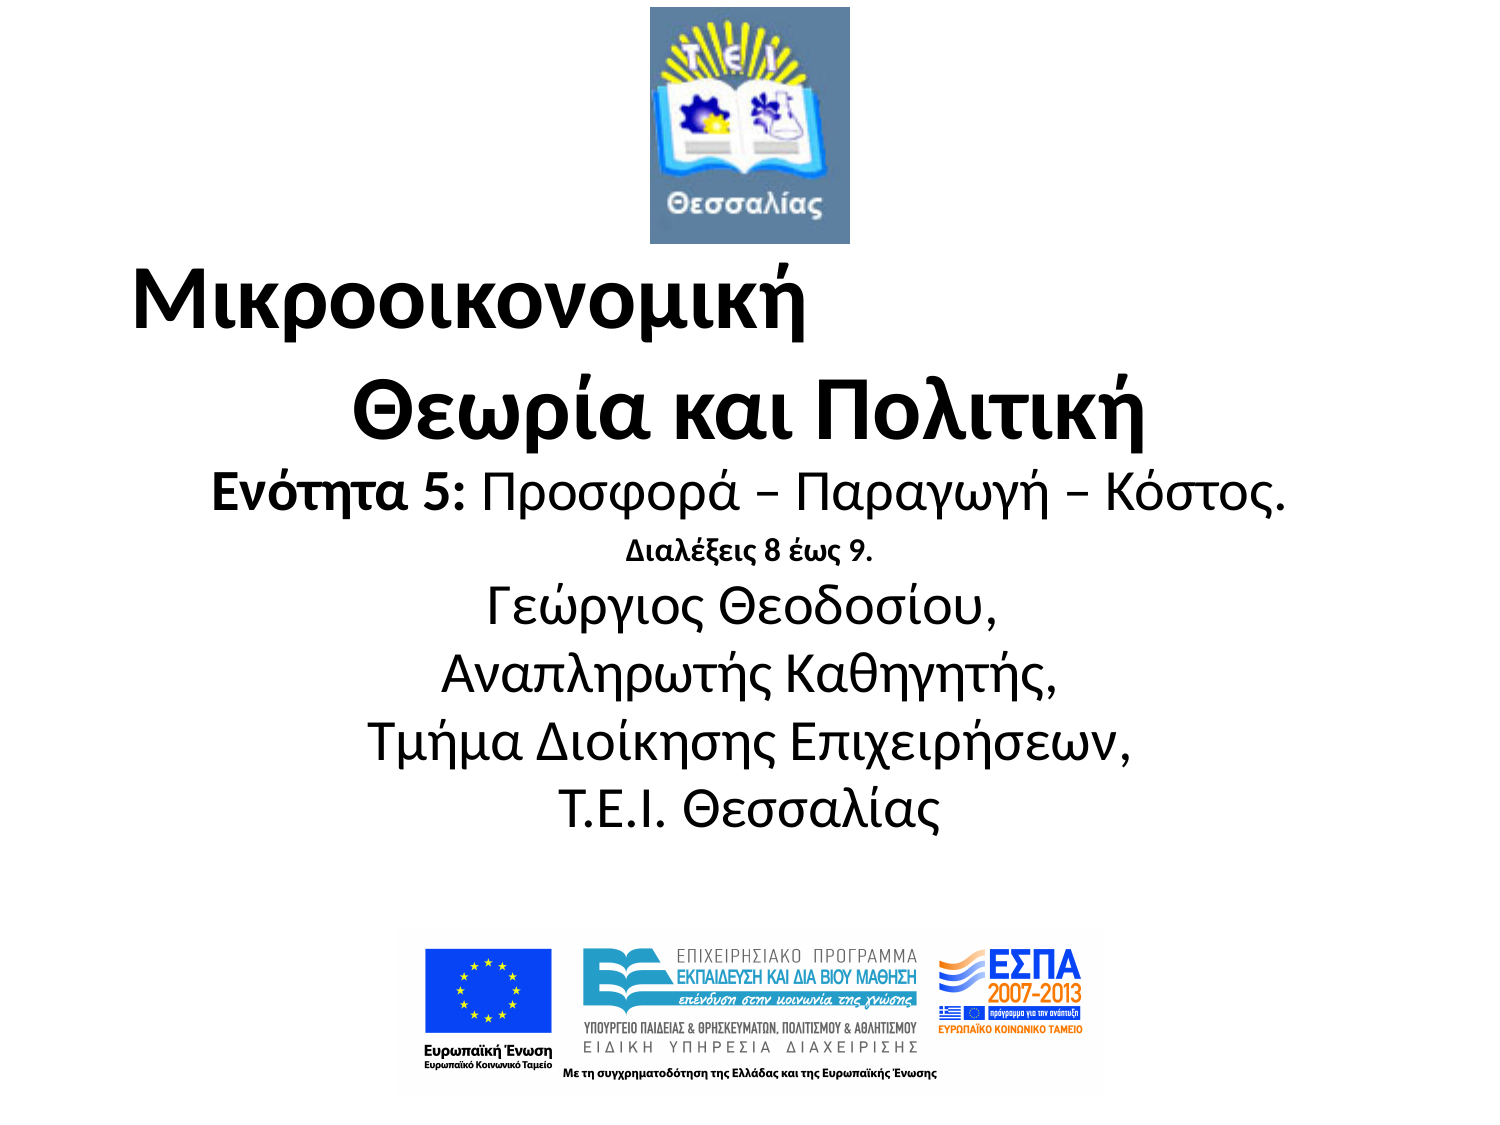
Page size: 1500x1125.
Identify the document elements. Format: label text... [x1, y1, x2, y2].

picture [650, 6, 850, 244]
picture [396, 928, 1104, 1098]
title Μικροοικονομική Θεωρία και Πολιτική [112, 226, 1388, 444]
subtitle Ενότητα 5: Προσφορά – Παραγωγή – Κόστος. Διαλέξεις 8 έως 9. Γεώργιος Θεοδοσίου, Αναπληρωτής Καθηγητής, Τμήμα Διοίκησης Επιχειρήσεων, T.E.I. Θεσσαλίας [112, 444, 1388, 1110]
